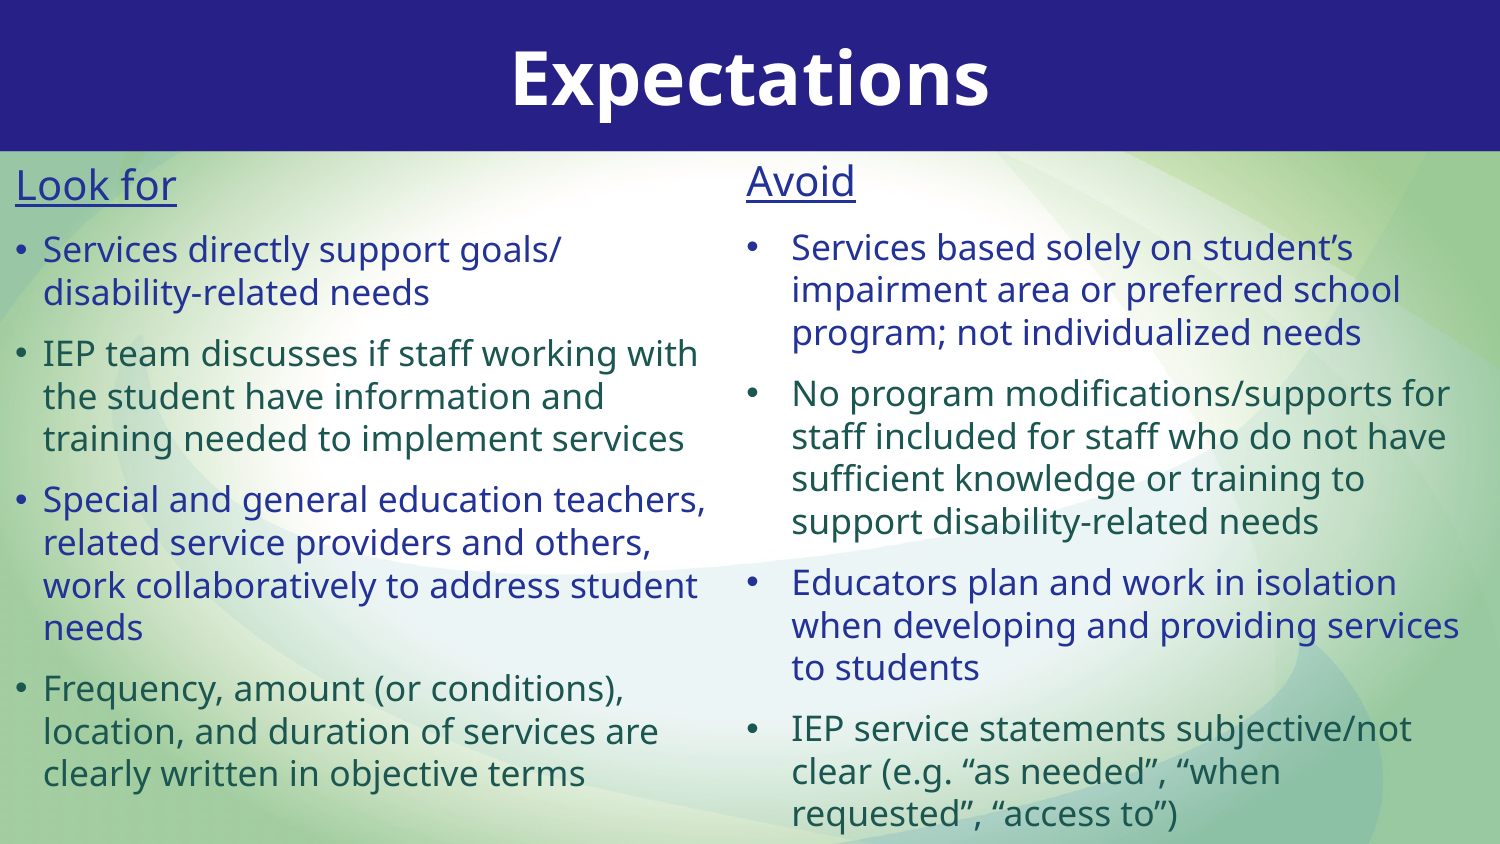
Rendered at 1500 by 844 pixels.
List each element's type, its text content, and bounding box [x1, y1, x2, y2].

text_box Look for Services directly support goals/ disability-related needs IEP team discusses if staff working with the student have information and training needed to implement services Special and general education teachers, related service providers and others, work collaboratively to address student needs Frequency, amount (or conditions), location, and duration of services are clearly written in objective terms [0, 151, 731, 844]
list Expectations [0, 0, 1500, 152]
text_box Avoid Services based solely on student’s impairment area or preferred school program; not individualized needs No program modifications/supports for staff included for staff who do not have sufficient knowledge or training to support disability-related needs Educators plan and work in isolation when developing and providing services to students IEP service statements subjective/not clear (e.g. “as needed”, “when requested”, “access to”) [731, 151, 1492, 844]
